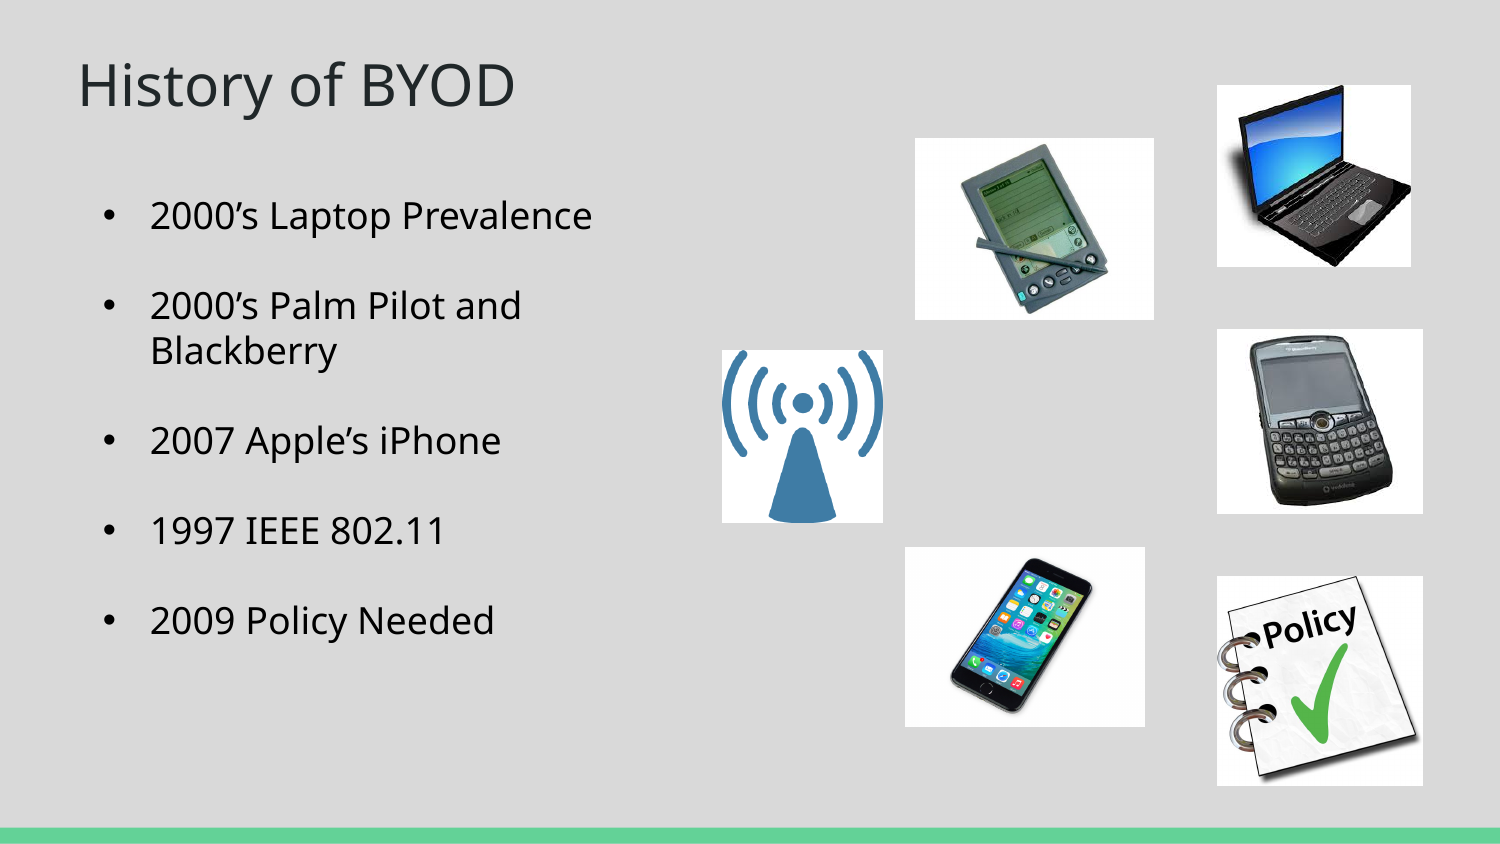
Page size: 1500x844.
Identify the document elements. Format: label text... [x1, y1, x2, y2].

picture [1217, 576, 1423, 786]
picture [915, 138, 1154, 320]
picture [905, 547, 1145, 727]
picture [1217, 85, 1412, 267]
text_box 2000’s Laptop Prevalence 2000’s Palm Pilot and Blackberry 2007 Apple’s iPhone 1997 IEEE 802.11 2009 Policy Needed [69, 177, 697, 786]
picture [721, 350, 883, 523]
title History of BYOD [62, 33, 1460, 128]
picture [1217, 329, 1423, 515]
